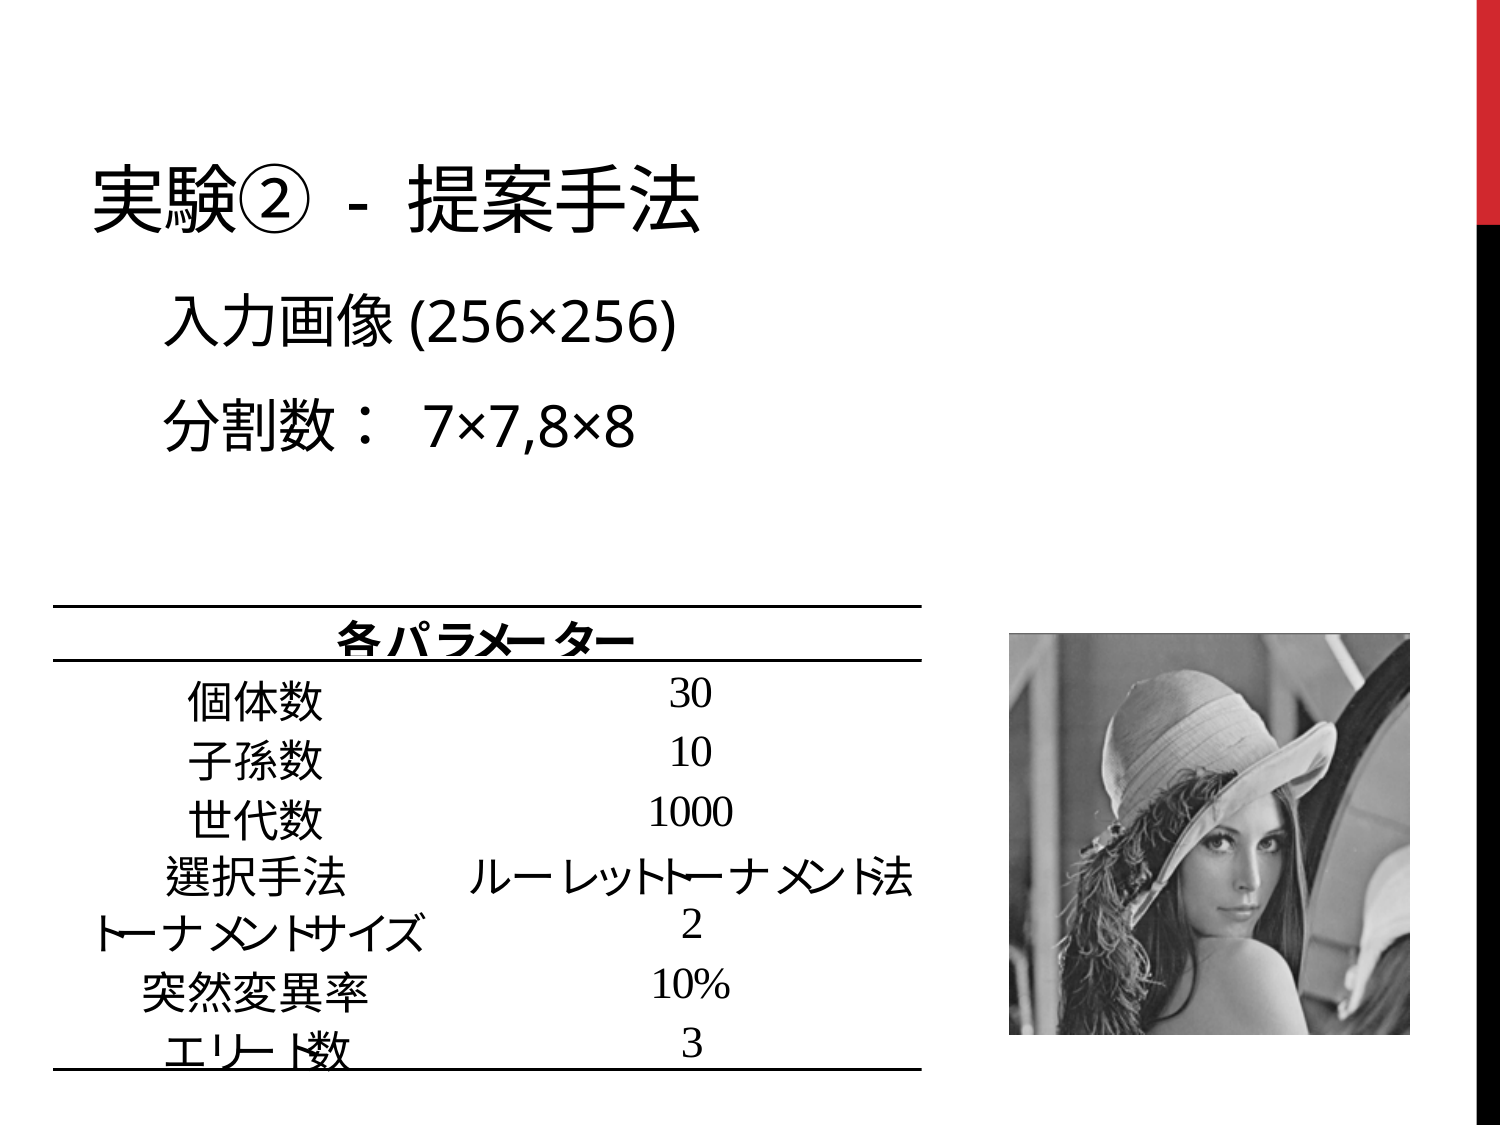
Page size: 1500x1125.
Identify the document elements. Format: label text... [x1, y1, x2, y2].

text_box 入力画像(256×256) 分割数： 7×7,8×8 [147, 242, 1282, 467]
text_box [52, 604, 926, 1125]
title 実験② - 提案手法 [75, 25, 1025, 250]
picture [1009, 632, 1411, 1036]
